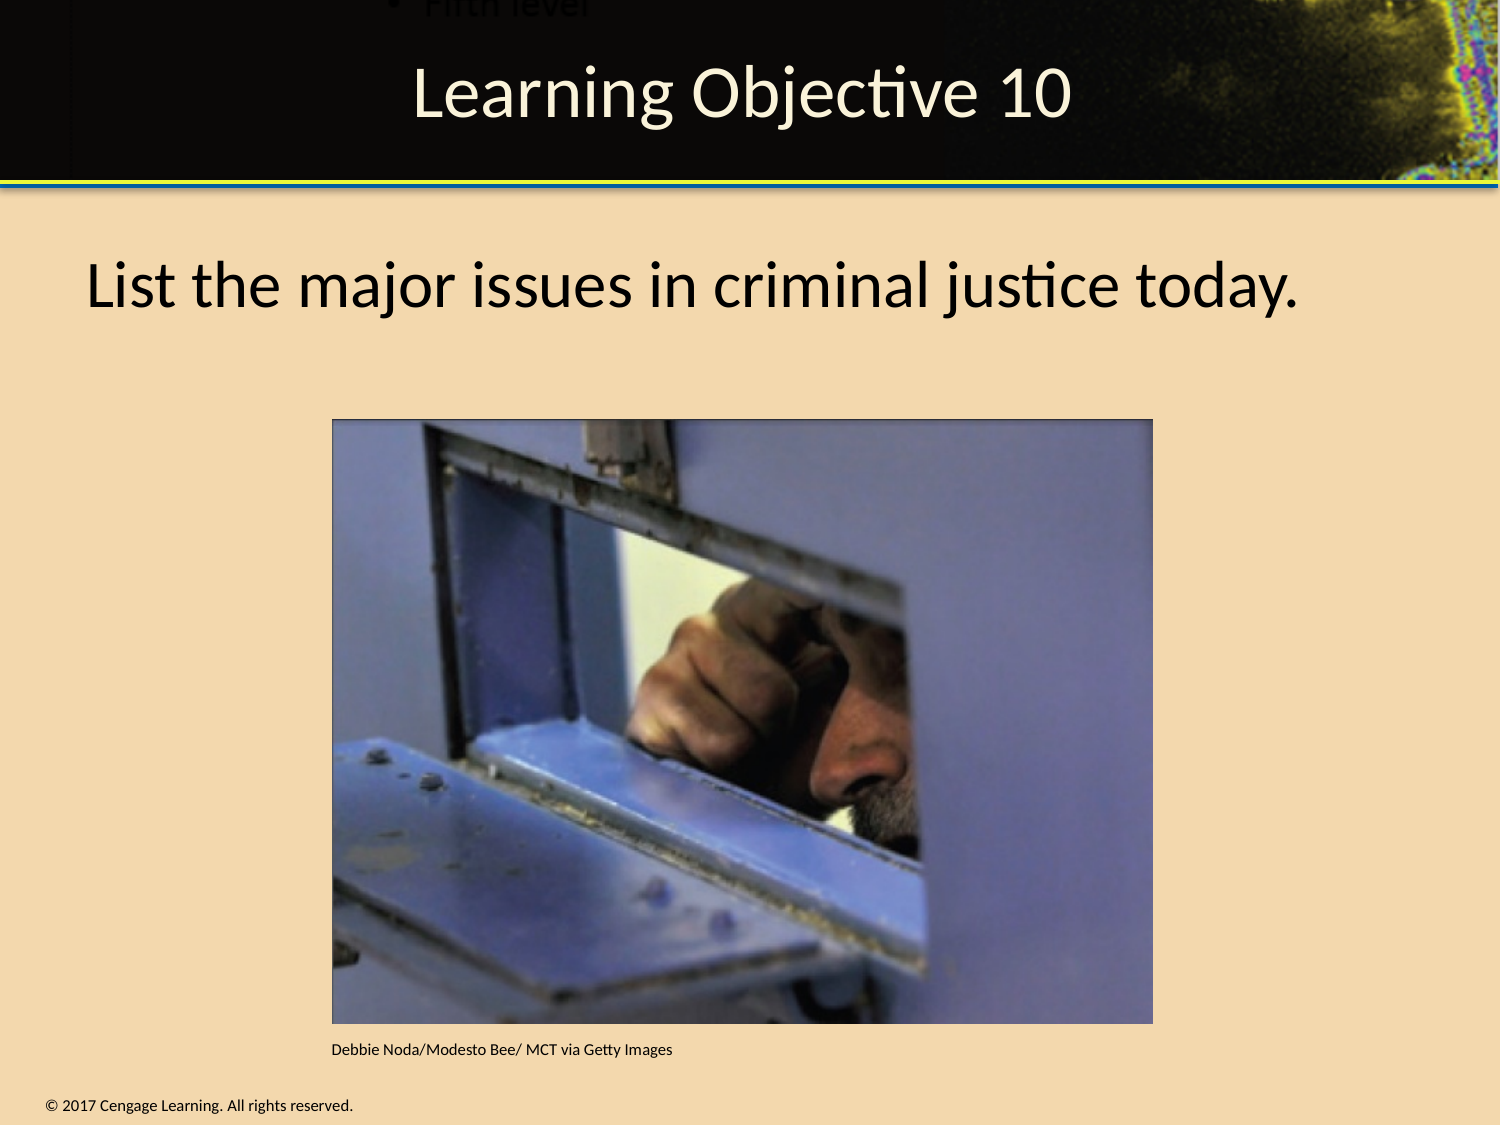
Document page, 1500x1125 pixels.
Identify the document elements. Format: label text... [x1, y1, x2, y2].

picture [0, 0, 1500, 180]
picture [332, 419, 1154, 1024]
title Learning Objective 10 [25, 0, 1461, 176]
text_box Debbie Noda/Modesto Bee/ MCT via Getty Images [316, 1031, 1067, 1067]
list List the major issues in criminal justice today. [71, 232, 1445, 1075]
